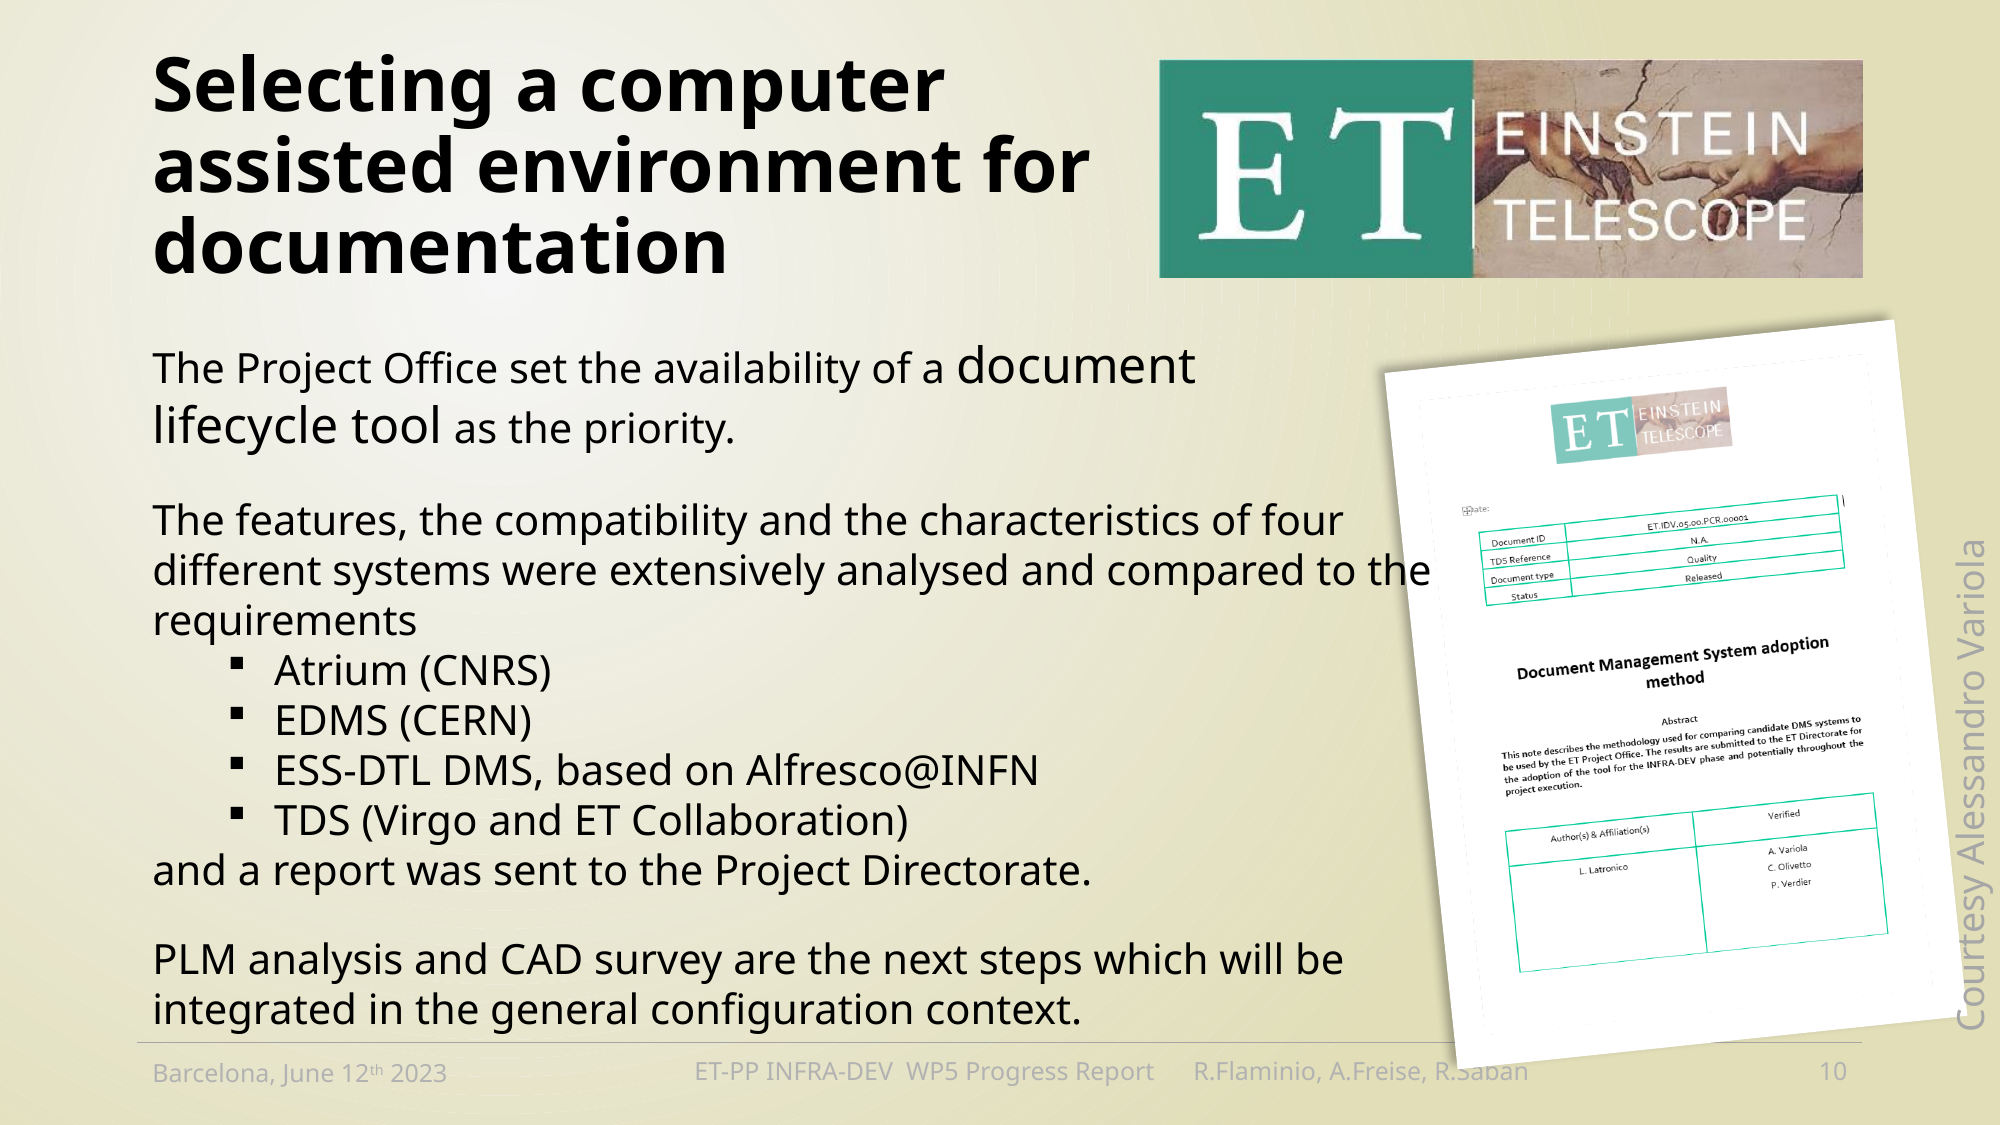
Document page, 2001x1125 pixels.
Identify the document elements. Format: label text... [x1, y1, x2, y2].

footer ET-PP INFRA-DEV WP5 Progress Report R.Flaminio, A.Freise, R.Saban [494, 1042, 1732, 1103]
text_box PLM analysis and CAD survey are the next steps which will be integrated in the general configuration context. [137, 925, 1374, 1041]
text_box Courtesy Alessandro Variola [1939, 523, 2000, 1048]
picture [1419, 355, 1932, 1034]
title Selecting a computer assisted environment for documentation [137, 59, 1160, 278]
picture [1160, 59, 1863, 278]
list The Project Office set the availability of a document lifecycle tool as the priority. [137, 326, 1333, 483]
text_box The features, the compatibility and the characteristics of four different systems were extensively analysed and compared to the requirements Atrium (CNRS) EDMS (CERN) ESS-DTL DMS, based on Alfresco@INFN TDS (Virgo and ET Collaboration) and a report was sent to the Project Directorate. [137, 486, 1450, 902]
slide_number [137, 1042, 494, 1103]
slide_number 9 [1732, 1042, 1863, 1103]
